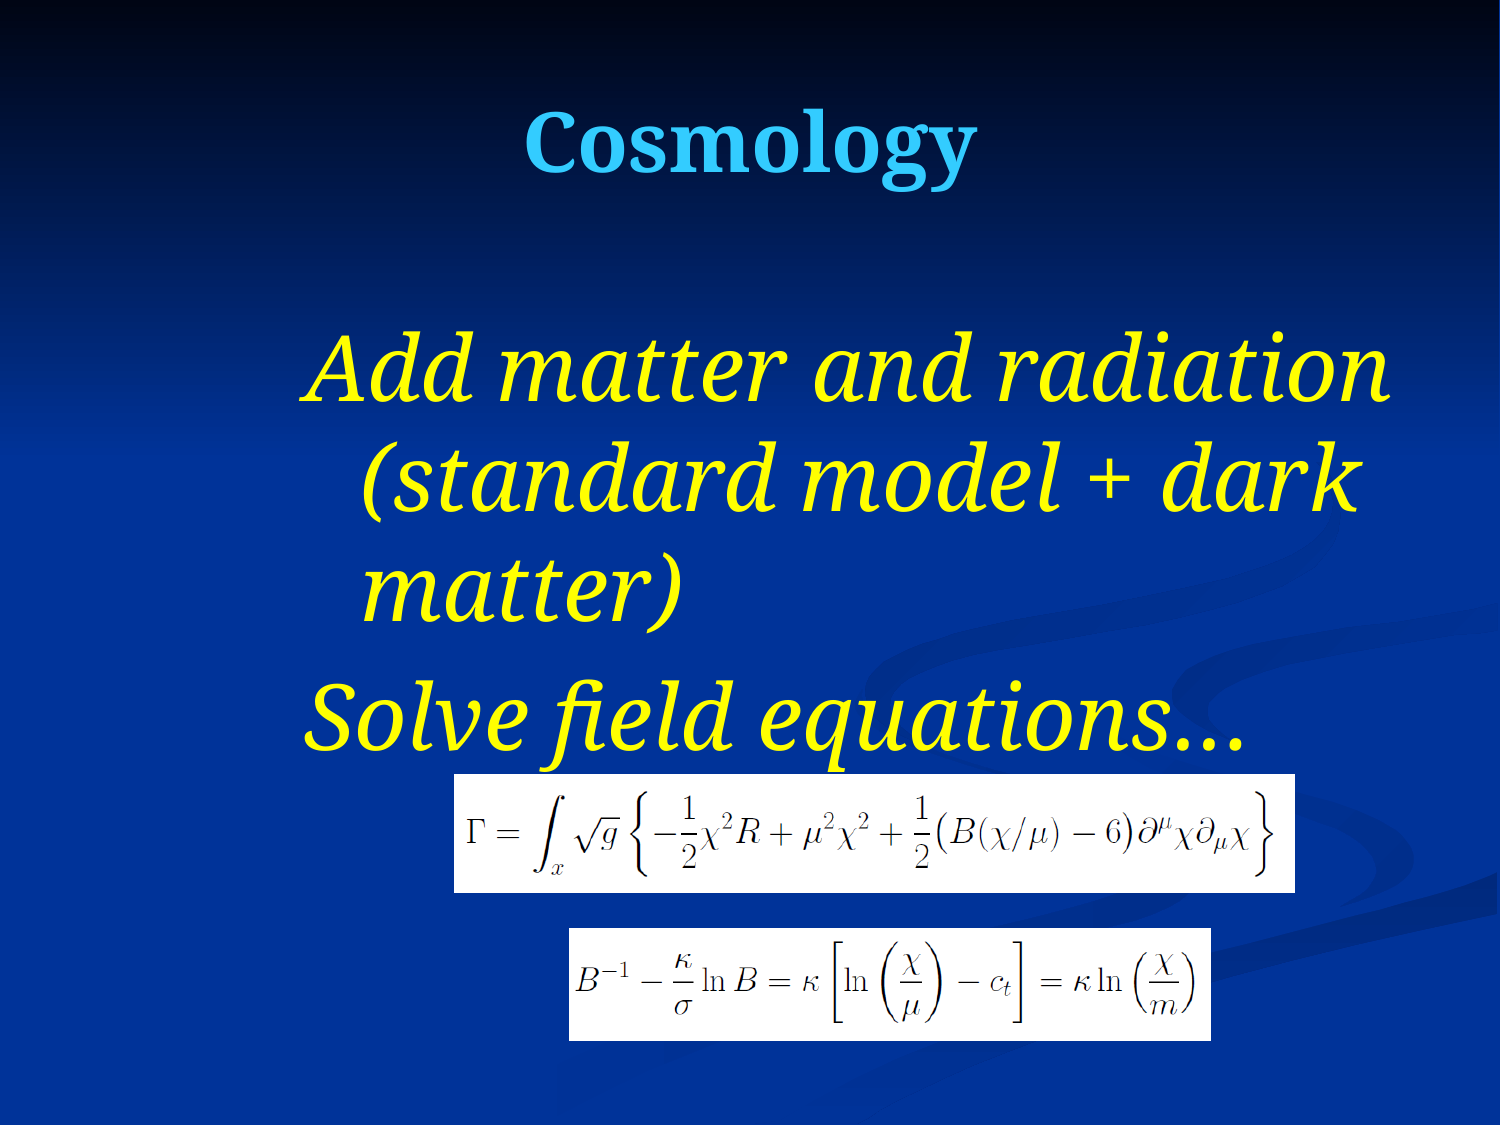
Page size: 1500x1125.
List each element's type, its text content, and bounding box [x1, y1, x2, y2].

picture [454, 774, 1295, 894]
picture [568, 928, 1211, 1041]
list Add matter and radiation (standard model + dark matter) Solve field equations… [289, 302, 1426, 1006]
title Cosmology [74, 44, 1426, 233]
